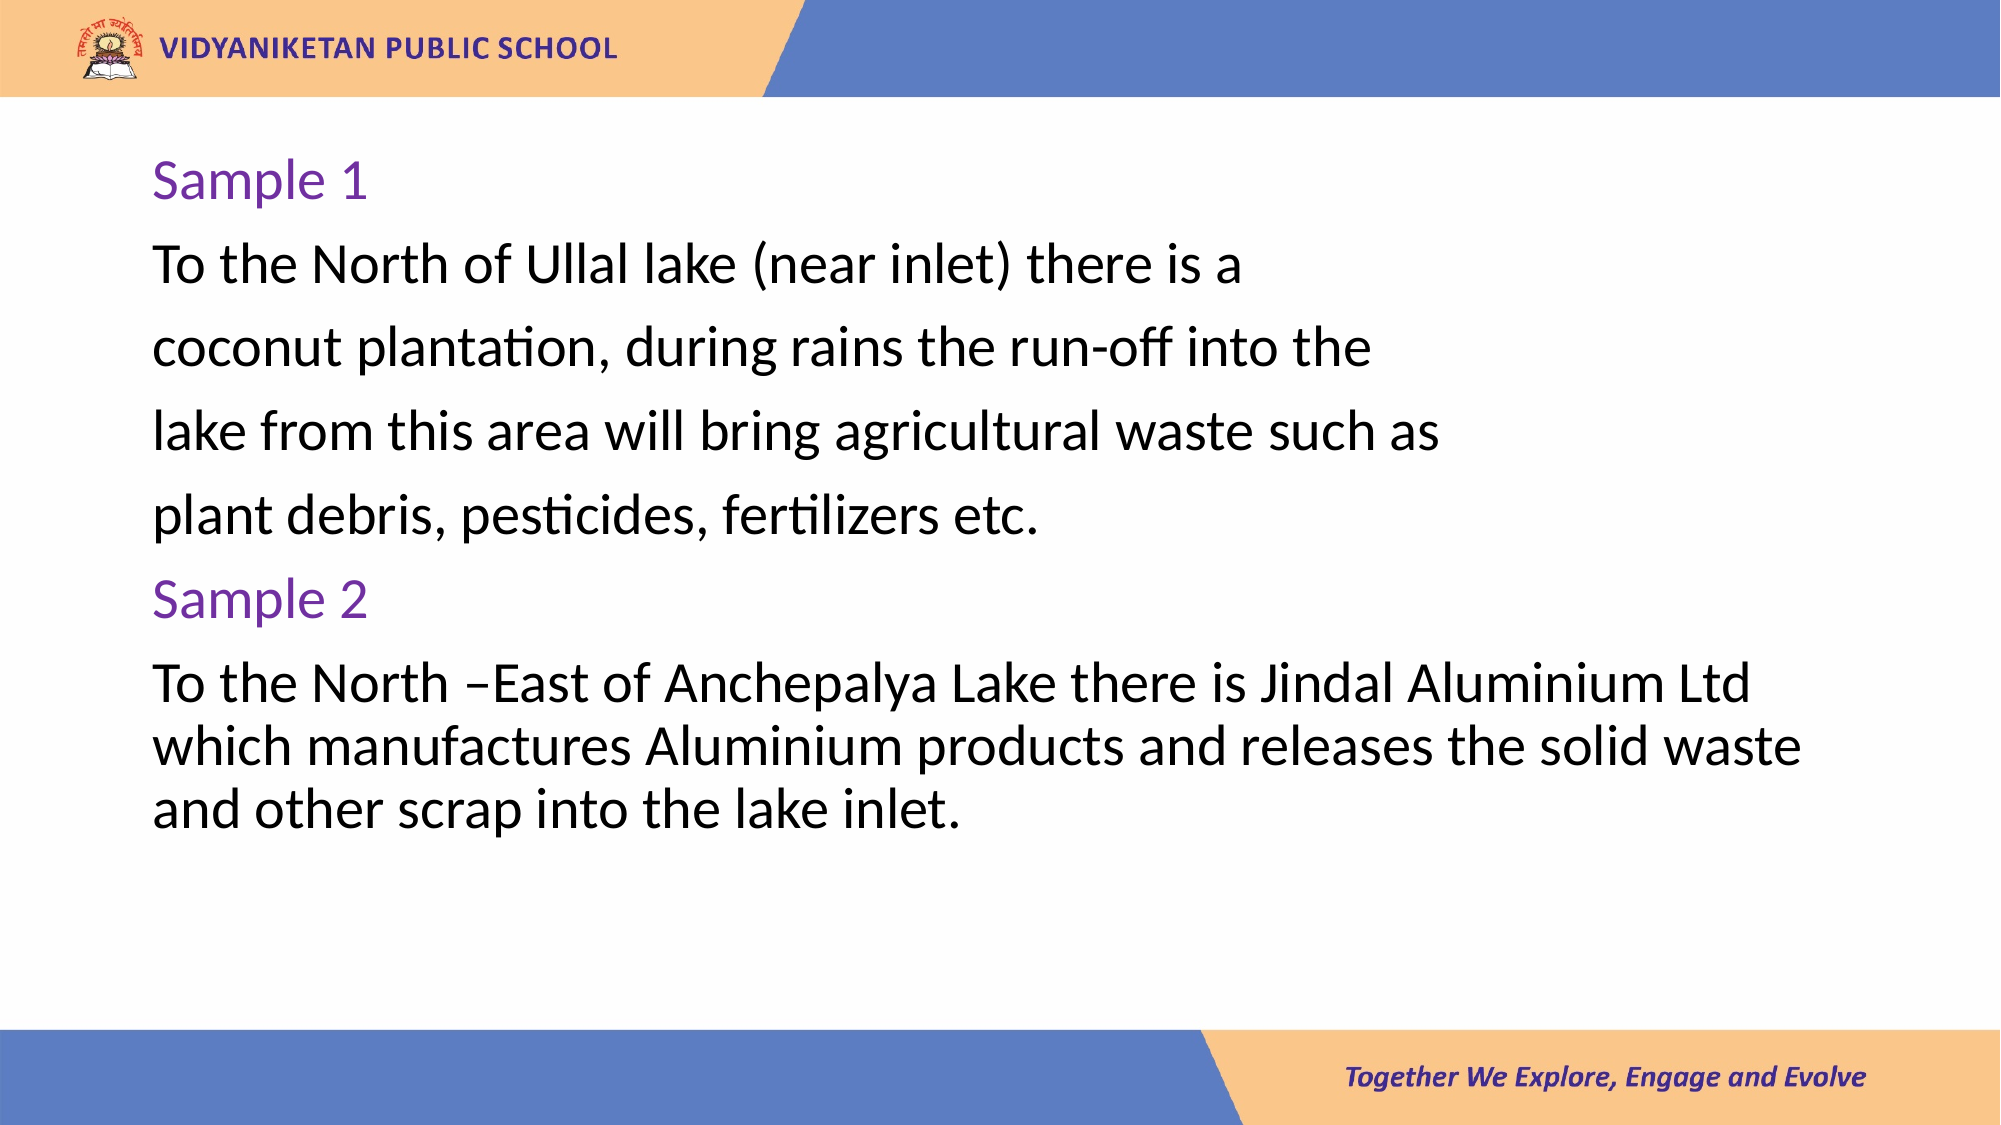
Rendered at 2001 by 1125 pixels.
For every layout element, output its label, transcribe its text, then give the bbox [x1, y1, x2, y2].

slide_number 6 [1412, 1042, 1863, 1103]
footer Lake 2022 [662, 1042, 1338, 1103]
picture [0, 0, 2000, 1125]
list Sample 1 To the North of Ullal lake (near inlet) there is a coconut plantation, during rains the run-off into the lake from this area will bring agricultural waste such as plant debris, pesticides, fertilizers etc. Sample 2 To the North –East of Anchepalya Lake there is Jindal Aluminium Ltd which manufactures Aluminium products and releases the solid waste and other scrap into the lake inlet. [137, 141, 1863, 1014]
